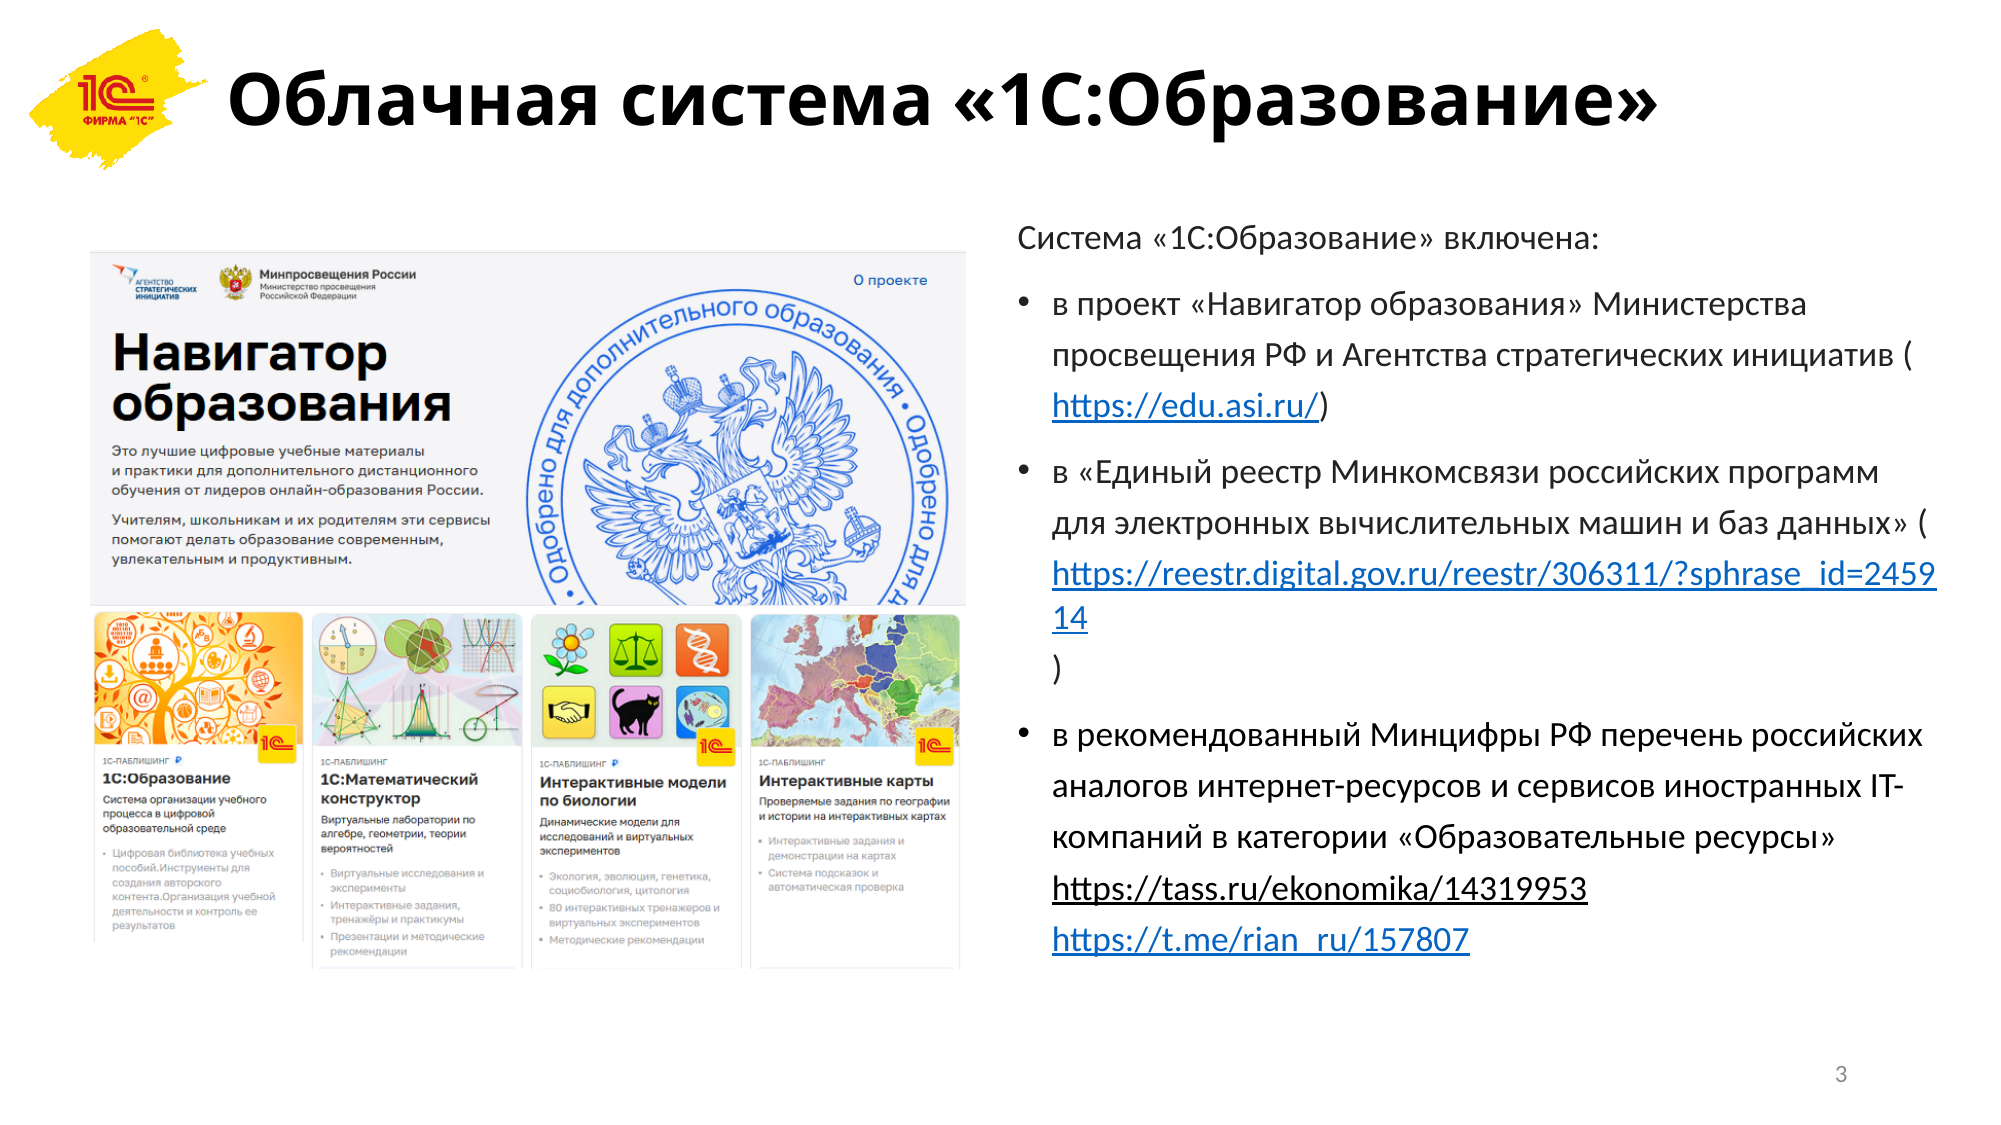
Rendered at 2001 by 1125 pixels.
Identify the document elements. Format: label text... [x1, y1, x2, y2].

picture [90, 250, 966, 969]
title Облачная система «1С:Образование» [211, 24, 1863, 179]
slide_number 3 [1412, 1042, 1863, 1103]
list Система «1С:Образование» включена: в проект «Навигатор образования» Министерства просвещения РФ и Агентства стратегических инициатив (https://edu.asi.ru/) в «Единый реестр Минкомсвязи российских программ для электронных вычислительных машин и баз данных» (https://reestr.digital.gov.ru/reestr/306311/?sphrase_id=245914) в рекомендованный Минцифры РФ перечень российских аналогов интернет-ресурсов и сервисов иностранных IT-компаний в категории «Образовательные ресурсы» https://tass.ru/ekonomika/14319953 https://t.me/rian_ru/157807 [1002, 211, 1955, 1003]
picture [23, 24, 211, 173]
